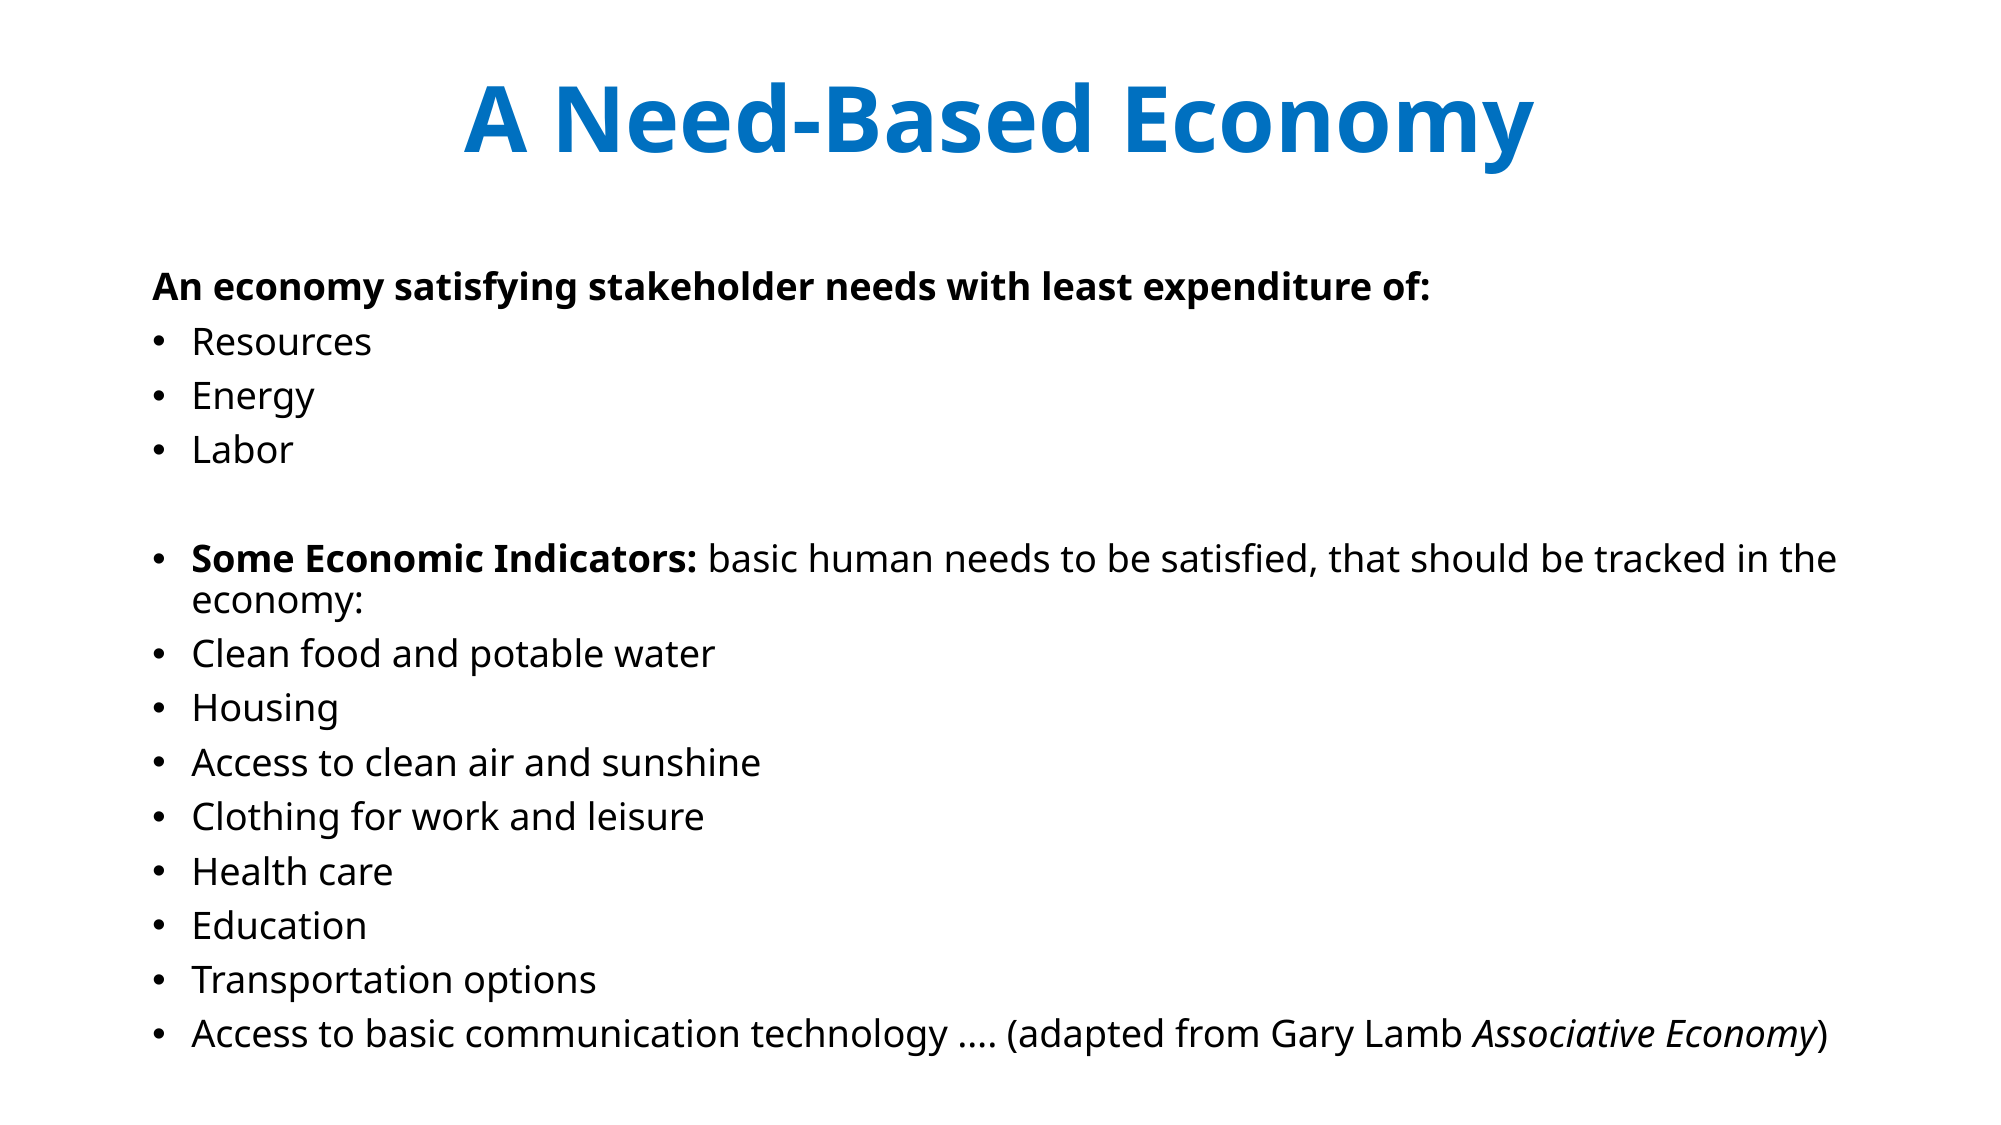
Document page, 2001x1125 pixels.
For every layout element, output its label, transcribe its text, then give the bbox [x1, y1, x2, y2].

list An economy satisfying stakeholder needs with least expenditure of: Resources Energy Labor Some Economic Indicators: basic human needs to be satisfied, that should be tracked in the economy: Clean food and potable water Housing Access to clean air and sunshine Clothing for work and leisure Health care Education Transportation options Access to basic communication technology …. (adapted from Gary Lamb Associative Economy) [137, 201, 1863, 1092]
title A Need-Based Economy [137, 59, 1863, 187]
